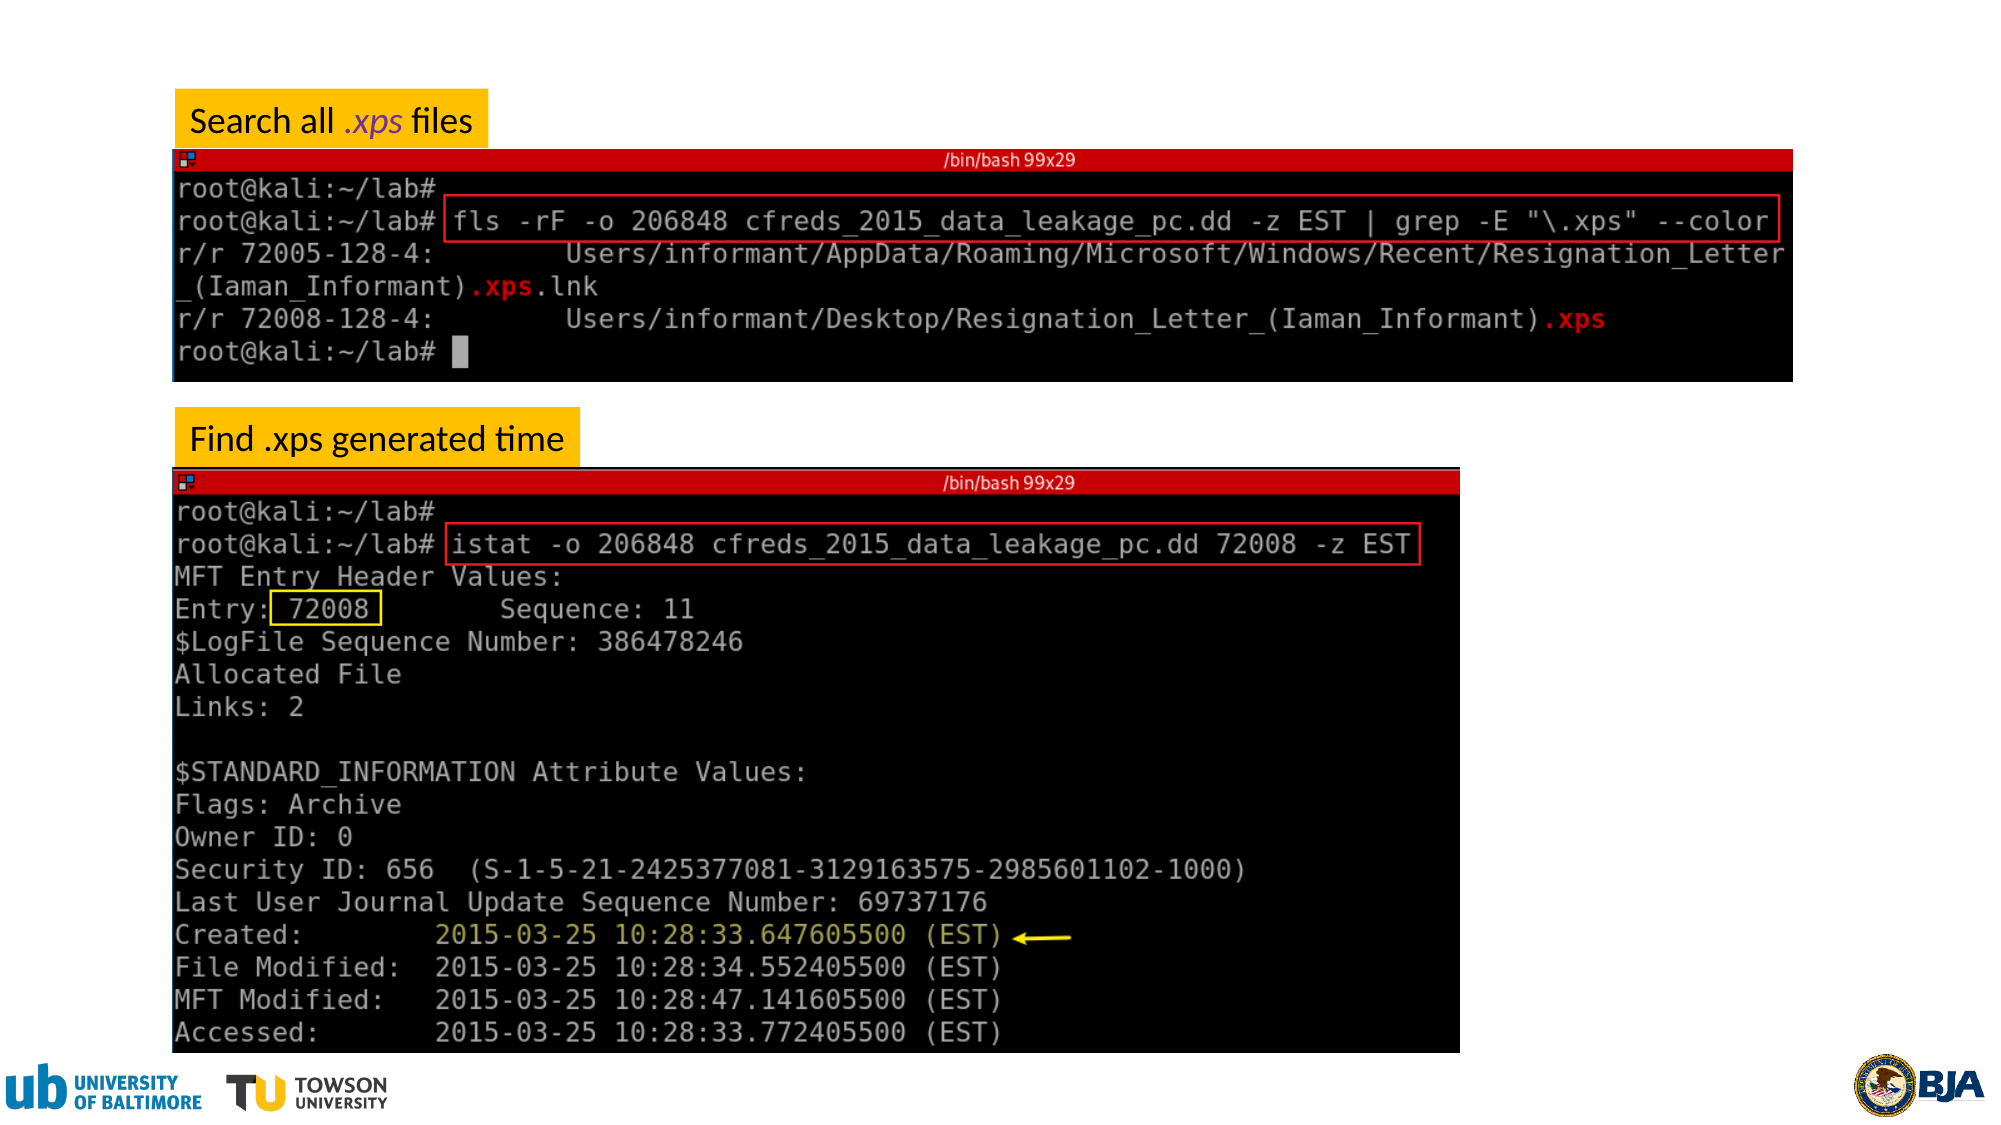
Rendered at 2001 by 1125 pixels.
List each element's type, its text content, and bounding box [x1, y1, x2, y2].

text_box Search all .xps files [175, 88, 489, 149]
text_box Find .xps generated time [174, 407, 581, 467]
picture [172, 149, 1793, 382]
picture [1854, 1054, 1986, 1117]
picture [0, 467, 1460, 1125]
